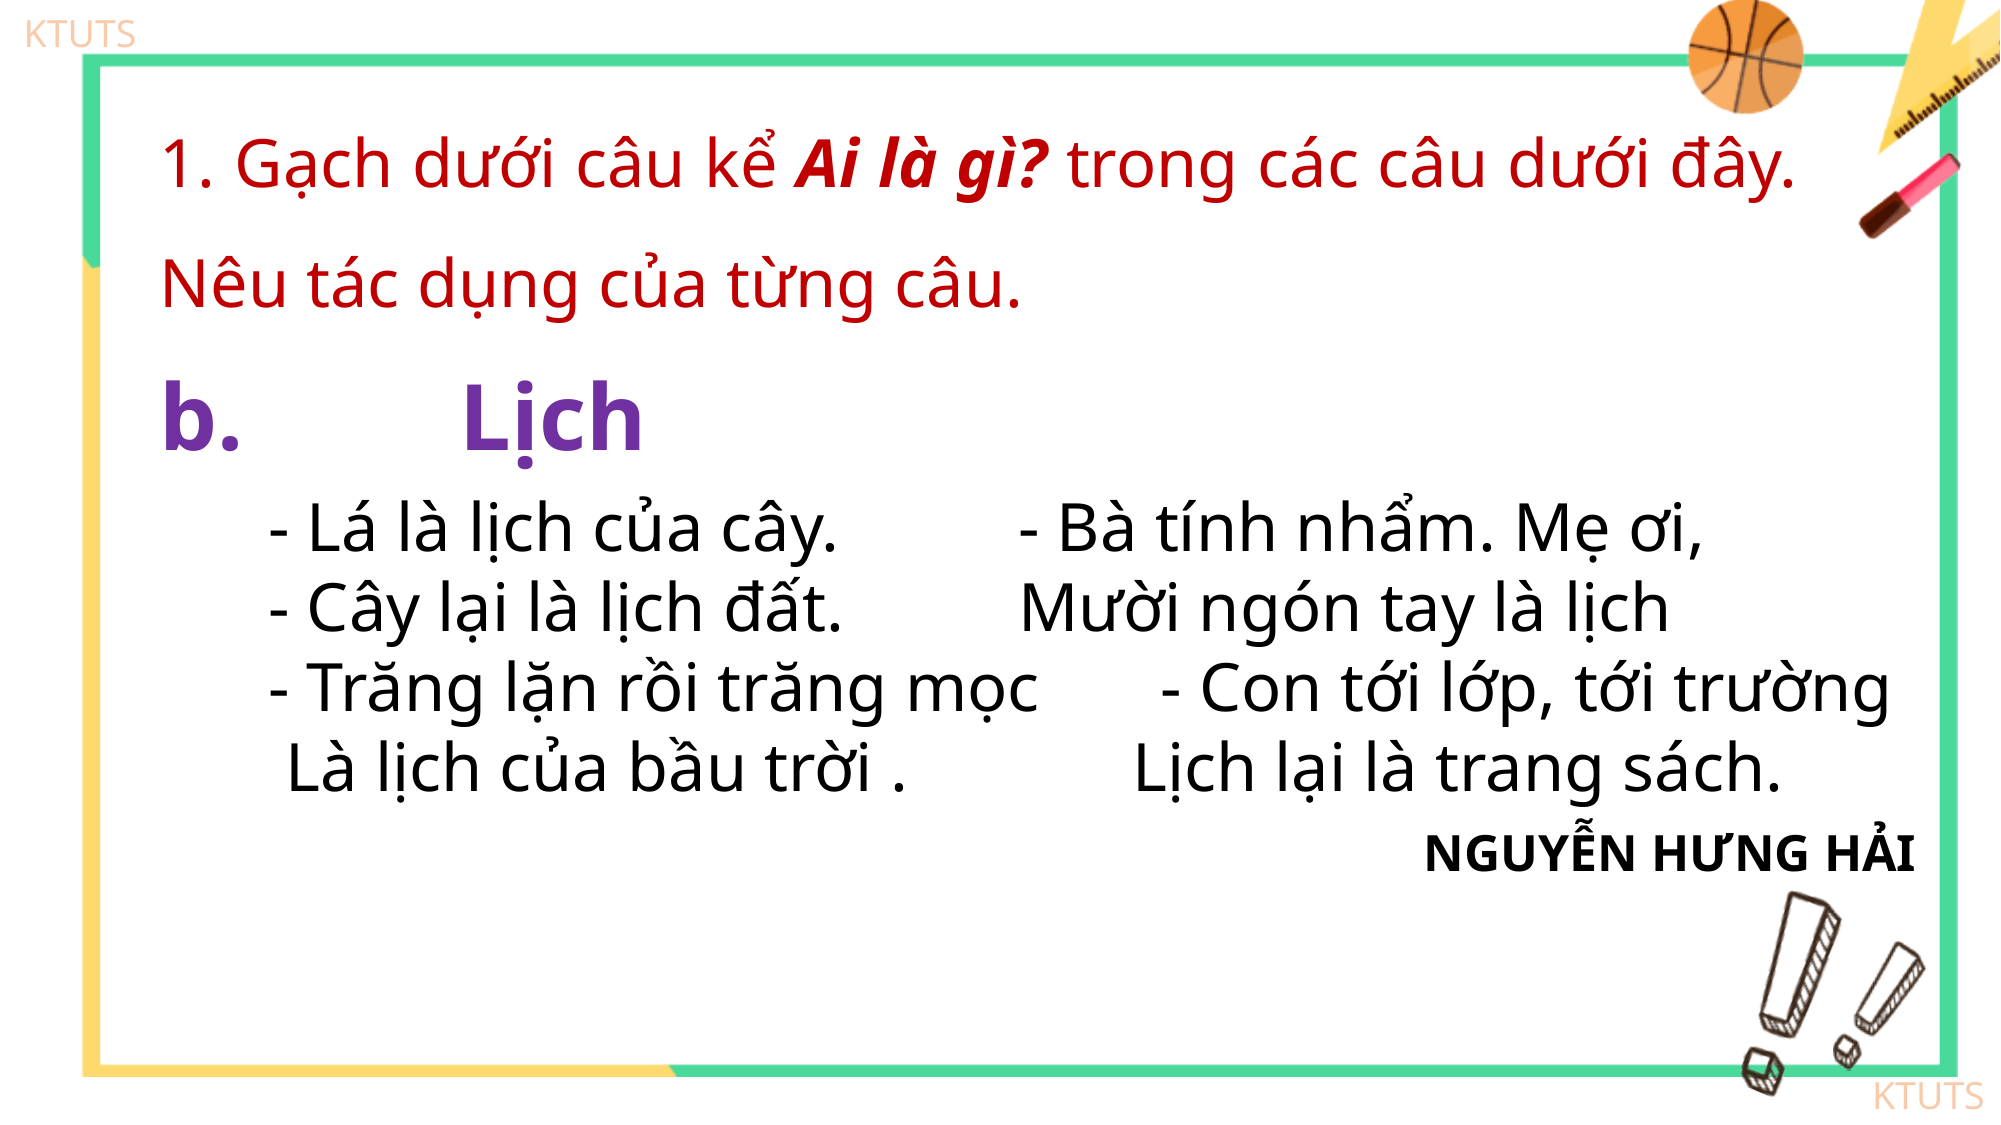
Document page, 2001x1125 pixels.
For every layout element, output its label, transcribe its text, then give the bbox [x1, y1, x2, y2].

text_box 1. Gạch dưới câu kể Ai là gì? trong các câu dưới đây. Nêu tác dụng của từng câu. [144, 73, 1814, 329]
picture [84, 0, 2001, 1097]
text_box - Lá là lịch của cây. - Bà tính nhẩm. Mẹ ơi, - Cây lại là lịch đất. Mười ngón tay là lịch - Trăng lặn rồi trăng mọc - Con tới lớp, tới trường Là lịch của bầu trời . Lịch lại là trang sách. NGUYỄN HƯNG HẢI [253, 477, 2000, 892]
text_box b. Lịch [144, 351, 1083, 476]
